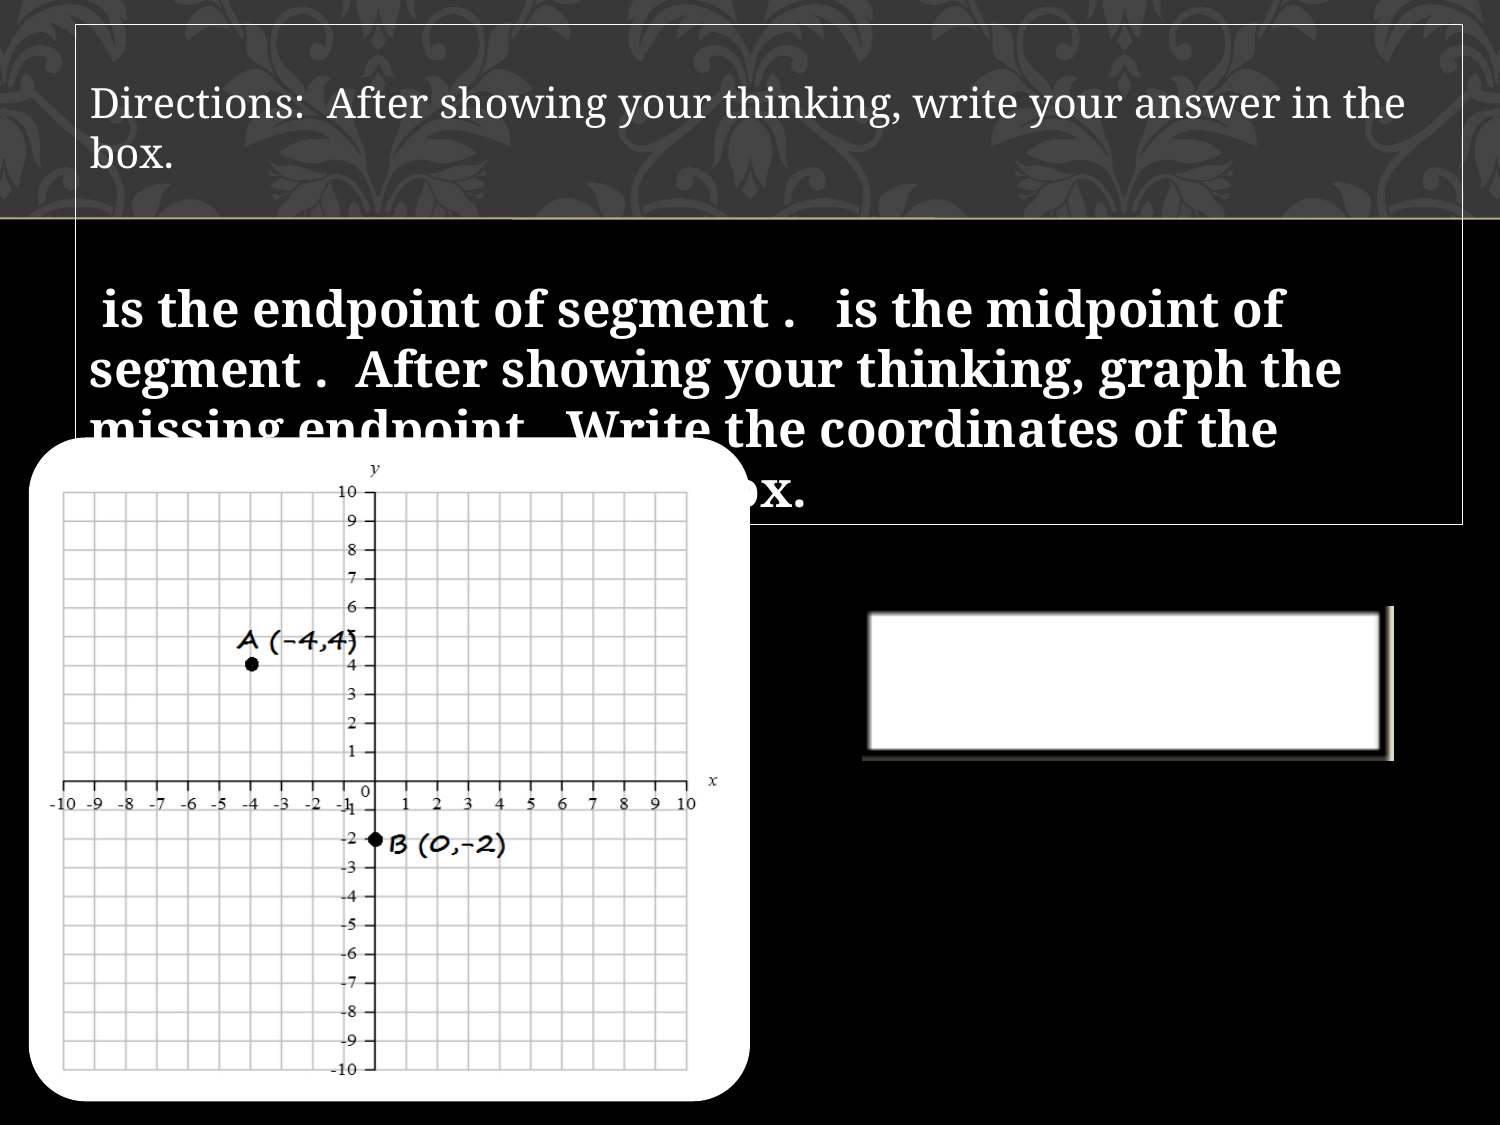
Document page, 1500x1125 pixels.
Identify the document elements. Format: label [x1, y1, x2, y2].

picture [28, 437, 751, 1102]
picture [862, 606, 1394, 761]
